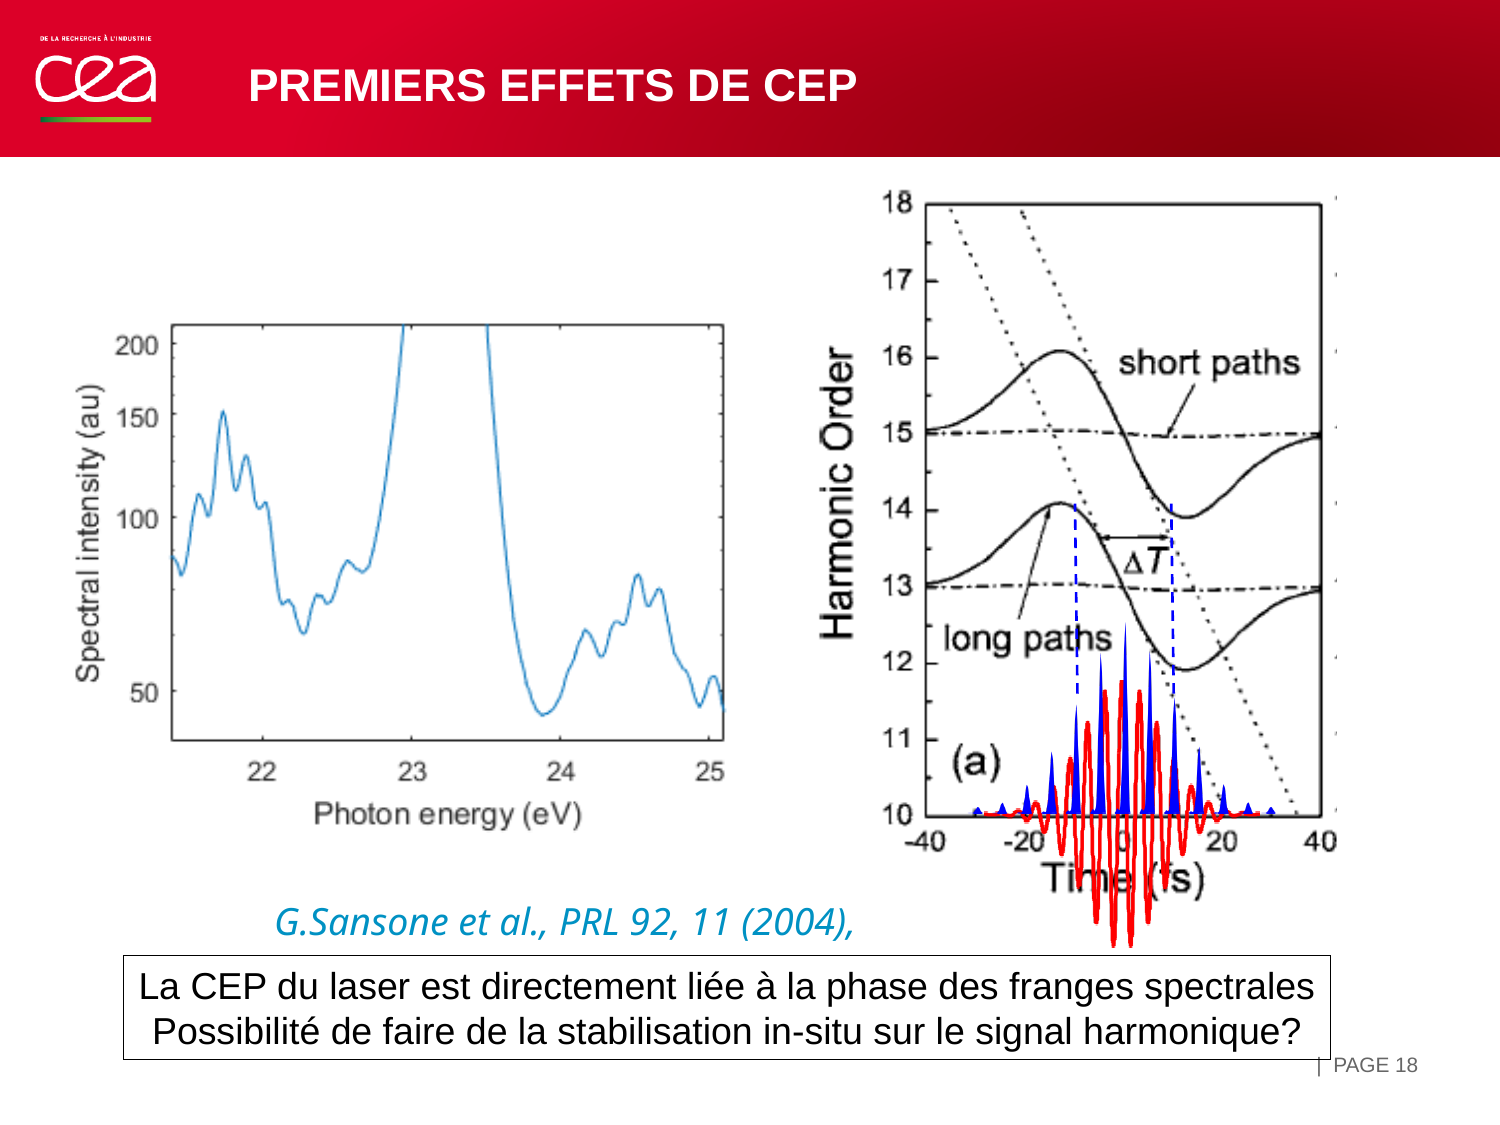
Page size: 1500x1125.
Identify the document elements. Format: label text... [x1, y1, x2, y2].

picture [802, 165, 1338, 948]
picture [65, 283, 795, 834]
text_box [1074, 503, 1078, 694]
picture [802, 911, 810, 928]
title Premiers effets de CEP [248, 8, 1436, 158]
picture [0, 0, 1500, 157]
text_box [1170, 503, 1174, 694]
text_box La CEP du laser est directement liée à la phase des franges spectrales Possibilité de faire de la stabilisation in-situ sur le signal harmonique? [123, 955, 1331, 1060]
picture [821, 917, 828, 925]
text_box G.Sansone et al., PRL 92, 11 (2004), [259, 890, 881, 951]
slide_number | PAGE 18 [1316, 1034, 1500, 1094]
